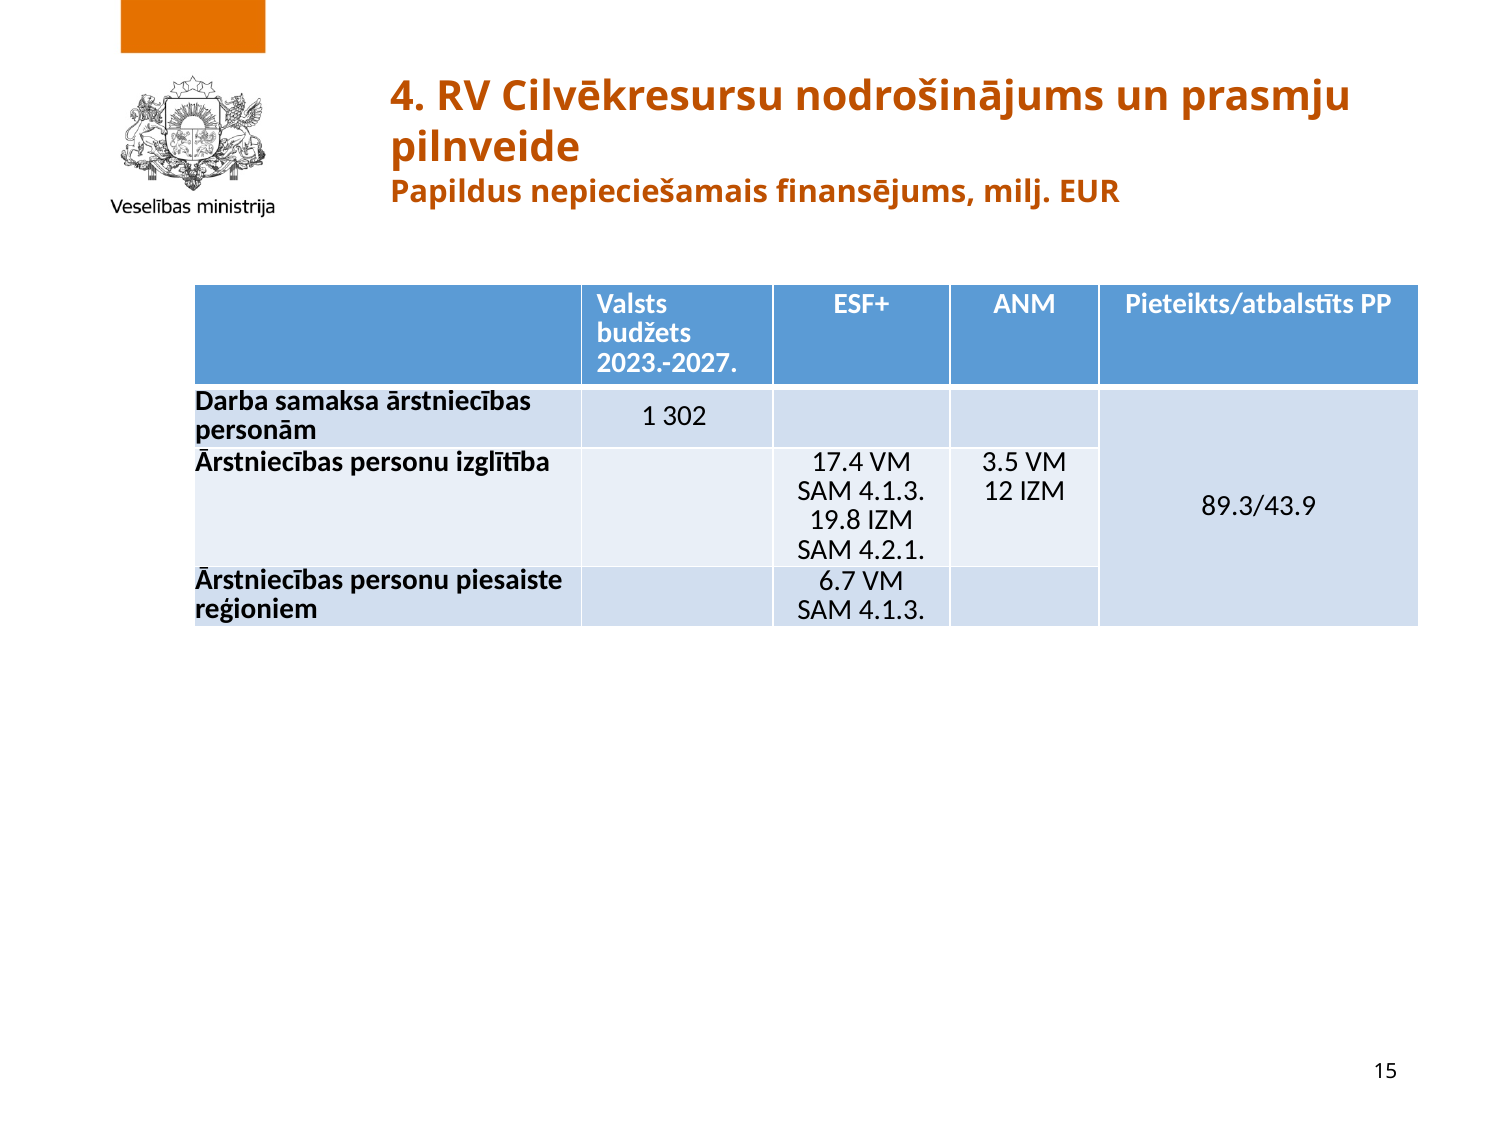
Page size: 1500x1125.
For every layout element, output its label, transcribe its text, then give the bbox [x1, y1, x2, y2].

slide_number 15 [1284, 1041, 1413, 1102]
table_header ESF+ [774, 285, 949, 384]
table_cell 89.3/43.9 [1100, 390, 1418, 626]
table_header Valsts budžets 2023.-2027. [582, 285, 772, 384]
table_cell Darba samaksa ārstniecības personām [195, 390, 581, 447]
table_cell [582, 449, 772, 566]
table_cell Ārstniecības personu piesaiste reģioniem [195, 567, 581, 626]
table_cell 1 302 [582, 390, 772, 447]
title 4. RV Cilvēkresursu nodrošinājums un prasmju pilnveide Papildus nepieciešamais finansējums, milj. EUR [375, 62, 1413, 220]
table_header ANM [951, 285, 1098, 384]
table_cell [951, 390, 1098, 447]
table_cell [951, 567, 1098, 626]
table_cell 6.7 VM SAM 4.1.3. [774, 567, 949, 626]
table_cell Ārstniecības personu izglītība [195, 449, 581, 566]
table_header [195, 285, 581, 384]
table_cell 3.5 VM 12 IZM [951, 449, 1098, 566]
table_header Pieteikts/atbalstīts PP [1100, 285, 1418, 384]
table_cell [582, 567, 772, 626]
table_cell 17.4 VM SAM 4.1.3. 19.8 IZM SAM 4.2.1. [774, 449, 949, 566]
picture [48, 0, 338, 322]
table_cell [774, 390, 949, 447]
